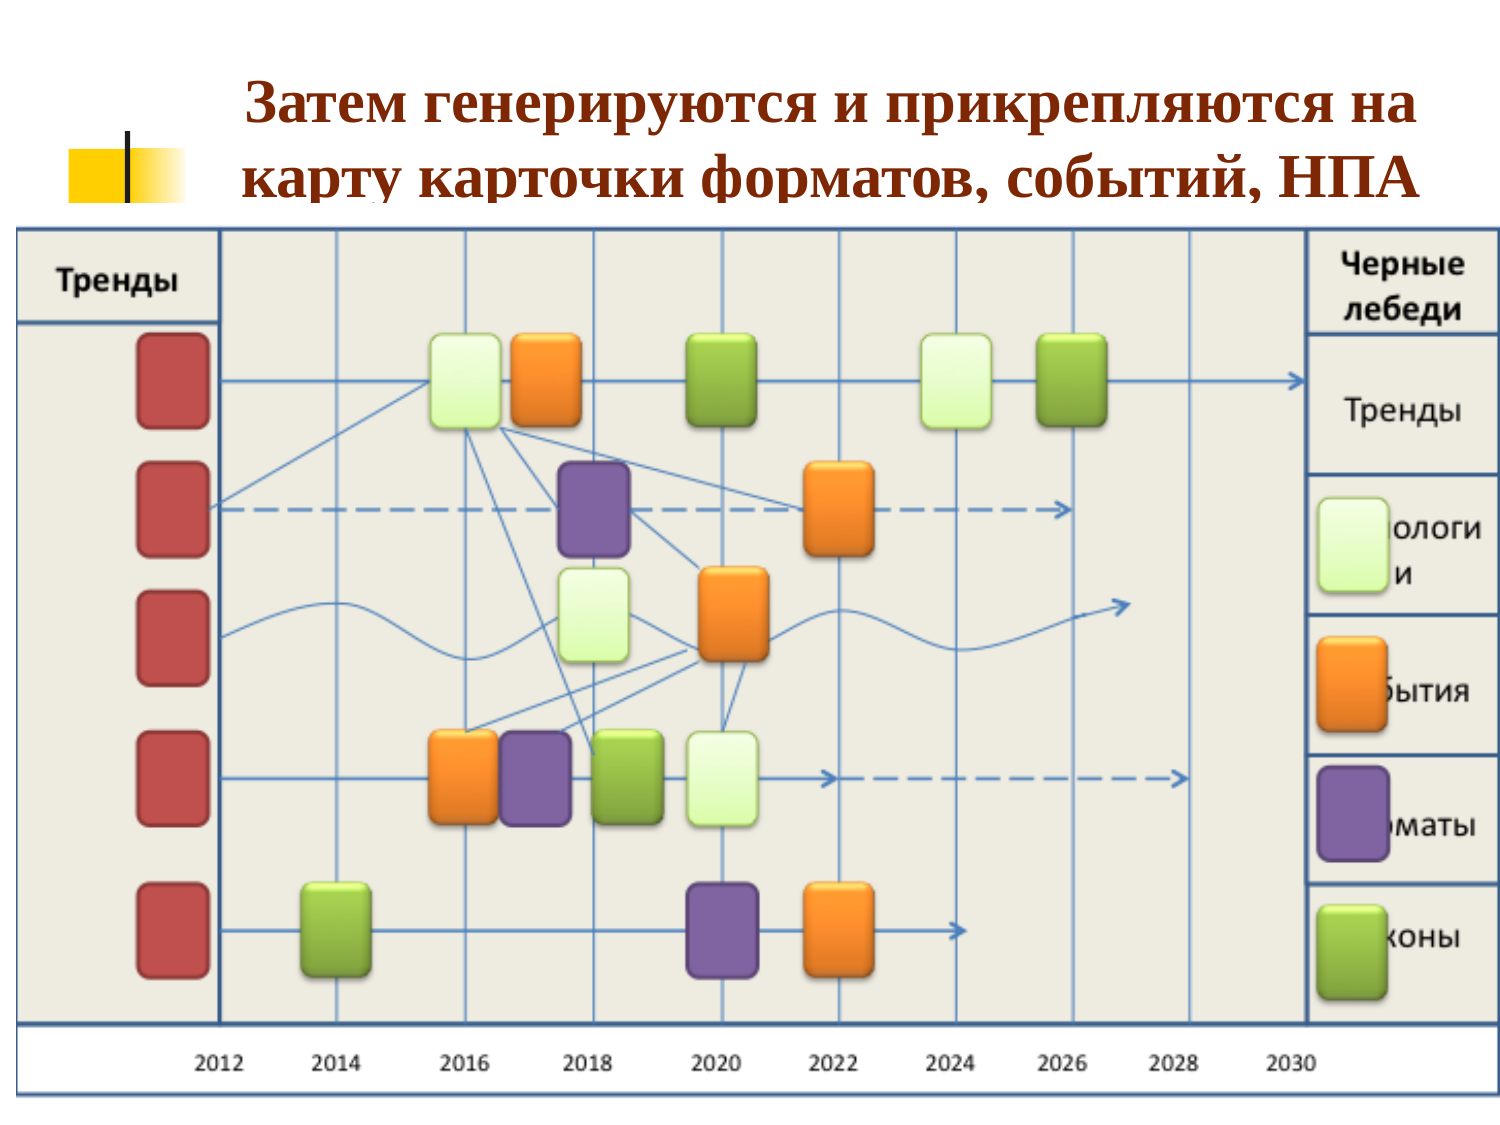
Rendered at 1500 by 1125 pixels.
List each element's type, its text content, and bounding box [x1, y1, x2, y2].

title Затем генерируются и прикрепляются на карту карточки форматов, событий, НПА [192, 30, 1471, 201]
picture [15, 203, 1500, 1125]
